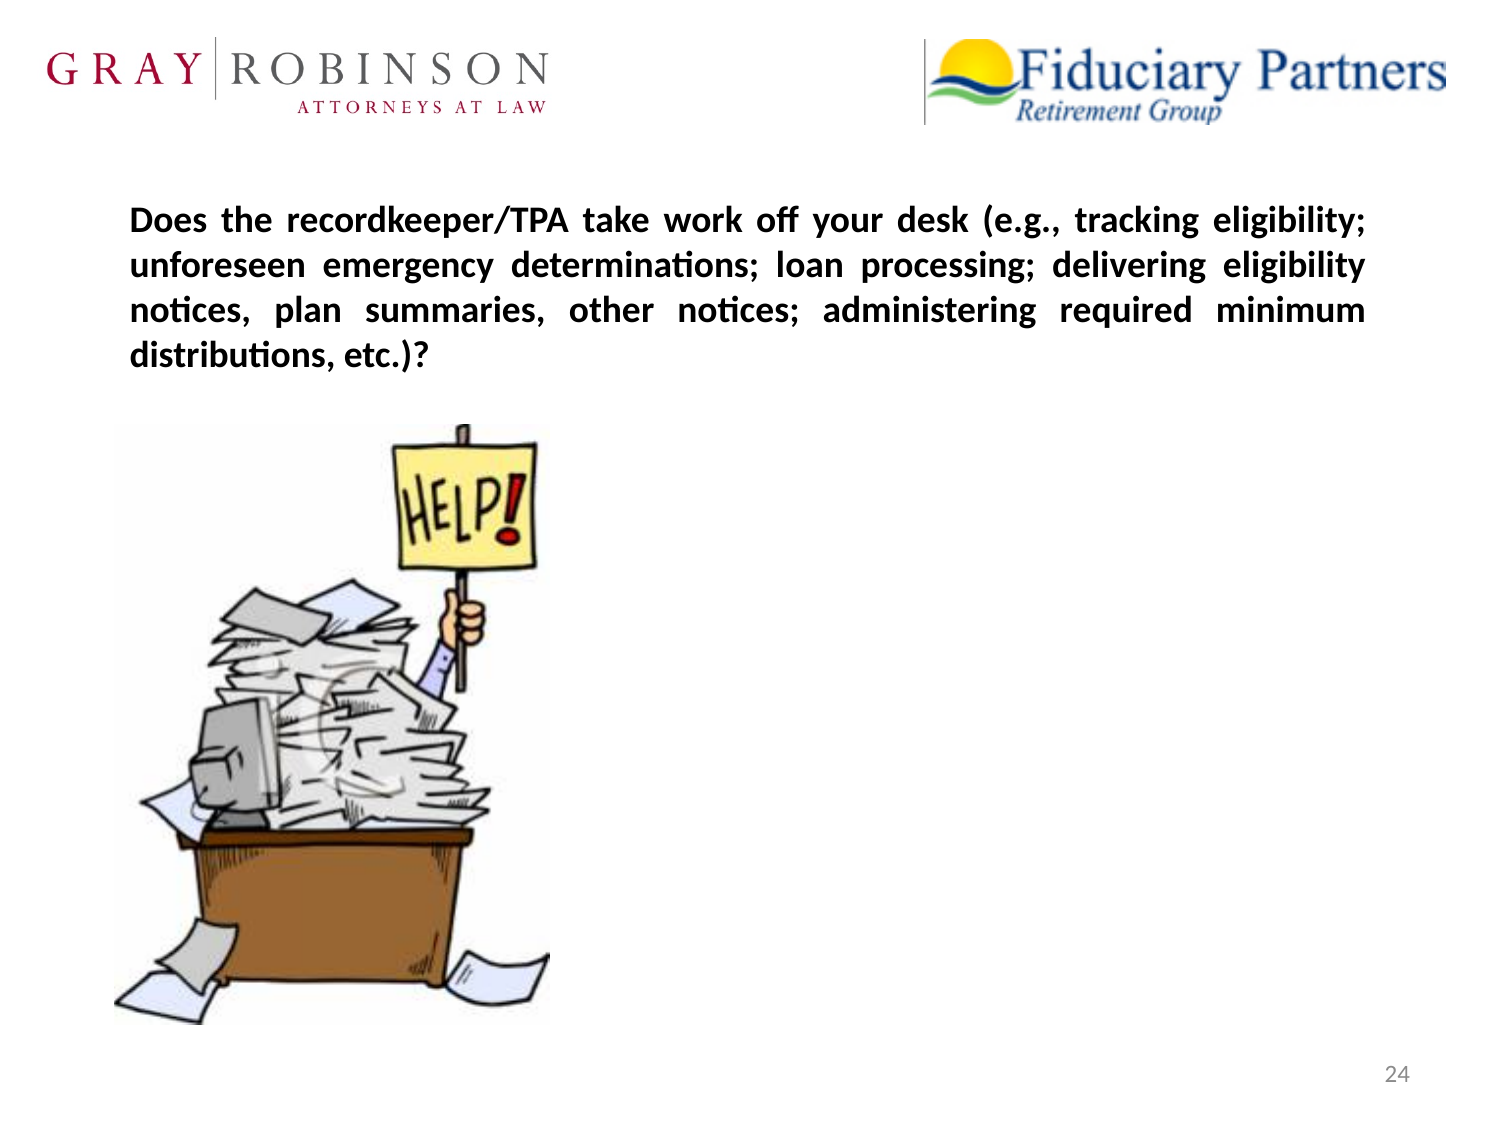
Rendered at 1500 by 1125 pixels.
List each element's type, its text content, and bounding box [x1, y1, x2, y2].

list Does the recordkeeper/TPA take work off your desk (e.g., tracking eligibility; unforeseen emergency determinations; loan processing; delivering eligibility notices, plan summaries, other notices; administering required minimum distributions, etc.)? [114, 187, 1383, 1014]
picture [924, 39, 1446, 125]
slide_number 24 [1074, 1042, 1425, 1103]
picture [37, 37, 560, 125]
picture [114, 424, 551, 1026]
